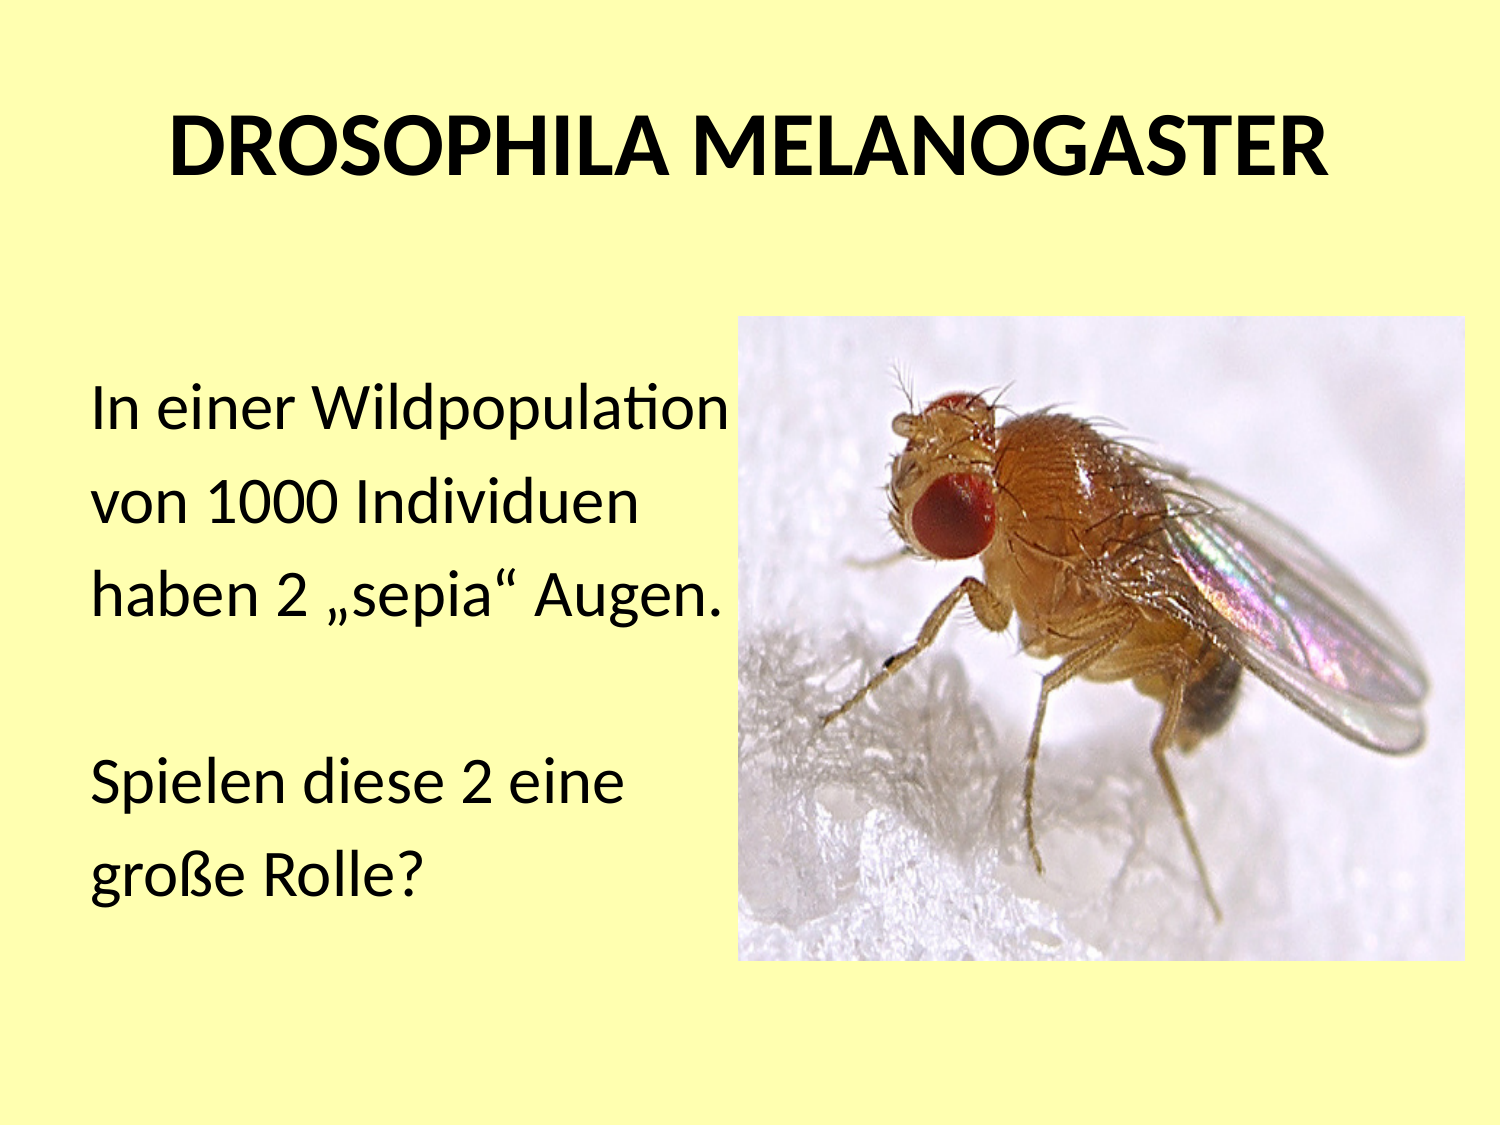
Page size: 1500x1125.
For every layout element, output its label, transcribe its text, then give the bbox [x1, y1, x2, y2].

title DROSOPHILA MELANOGASTER [75, 45, 1425, 233]
picture [738, 316, 1466, 962]
list In einer Wildpopulation von 1000 Individuen haben 2 „sepia“ Augen. Spielen diese 2 eine große Rolle? [75, 262, 1425, 1005]
